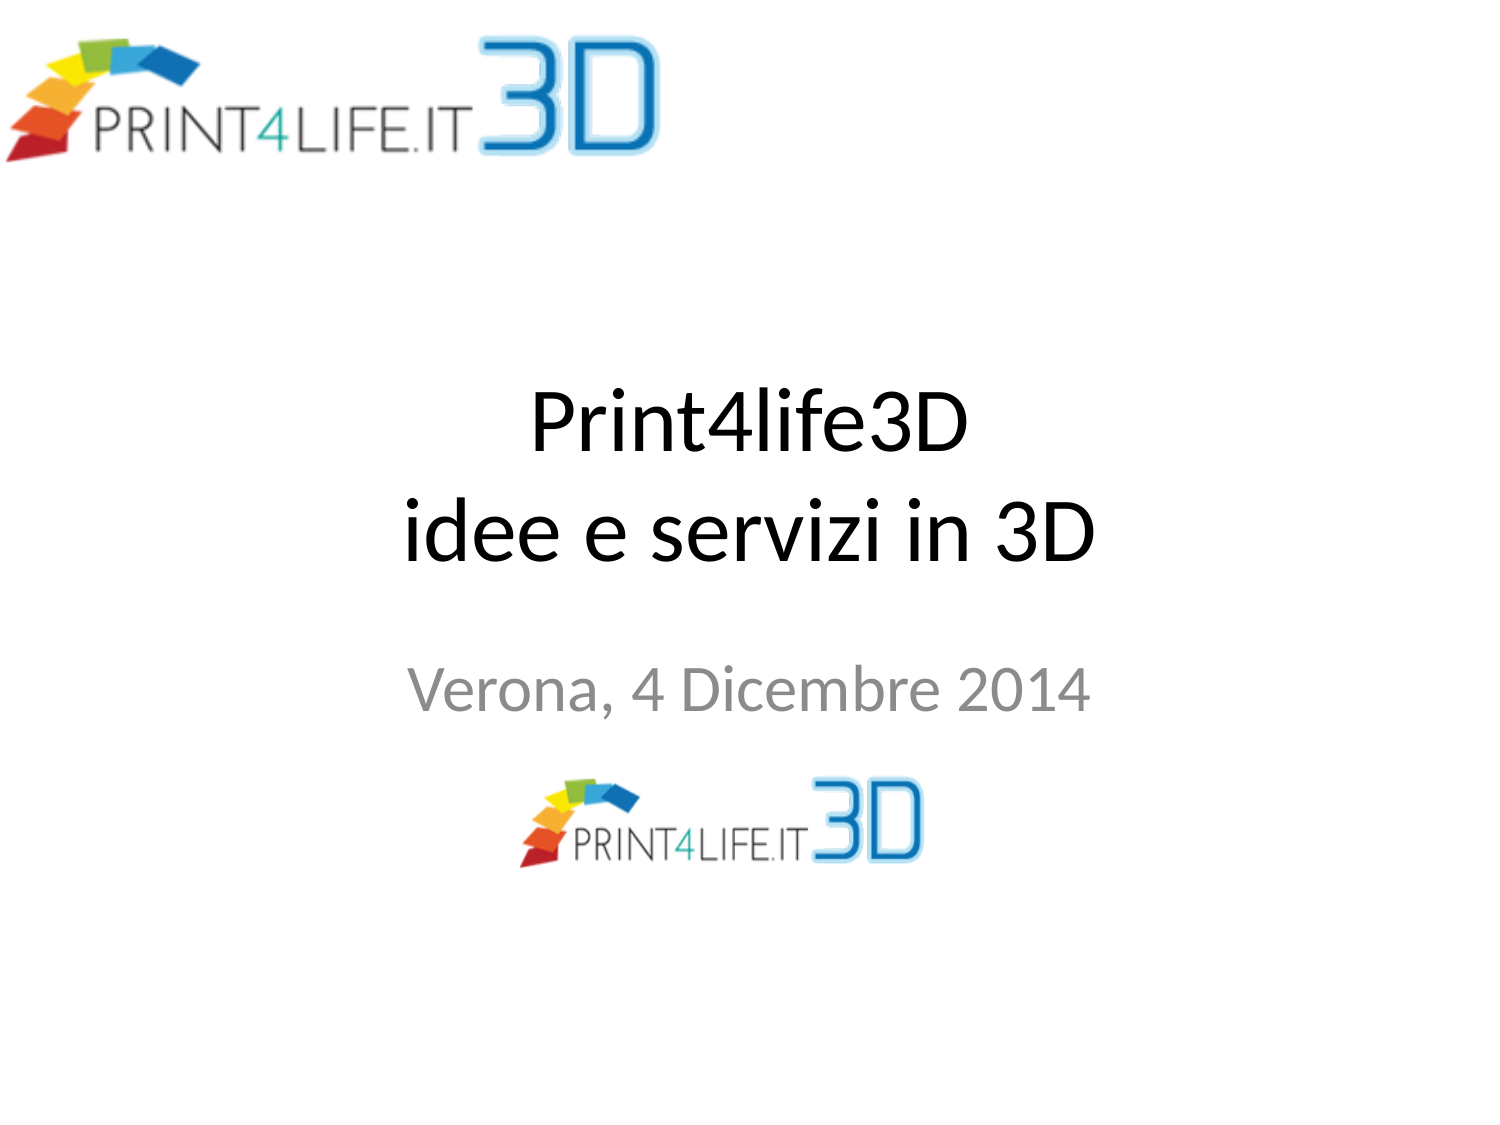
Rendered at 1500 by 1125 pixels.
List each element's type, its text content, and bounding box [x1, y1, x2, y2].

picture [0, 0, 680, 186]
picture [516, 750, 937, 885]
title Print4life3D idee e servizi in 3D [112, 349, 1388, 591]
subtitle Verona, 4 Dicembre 2014 [225, 637, 1275, 925]
